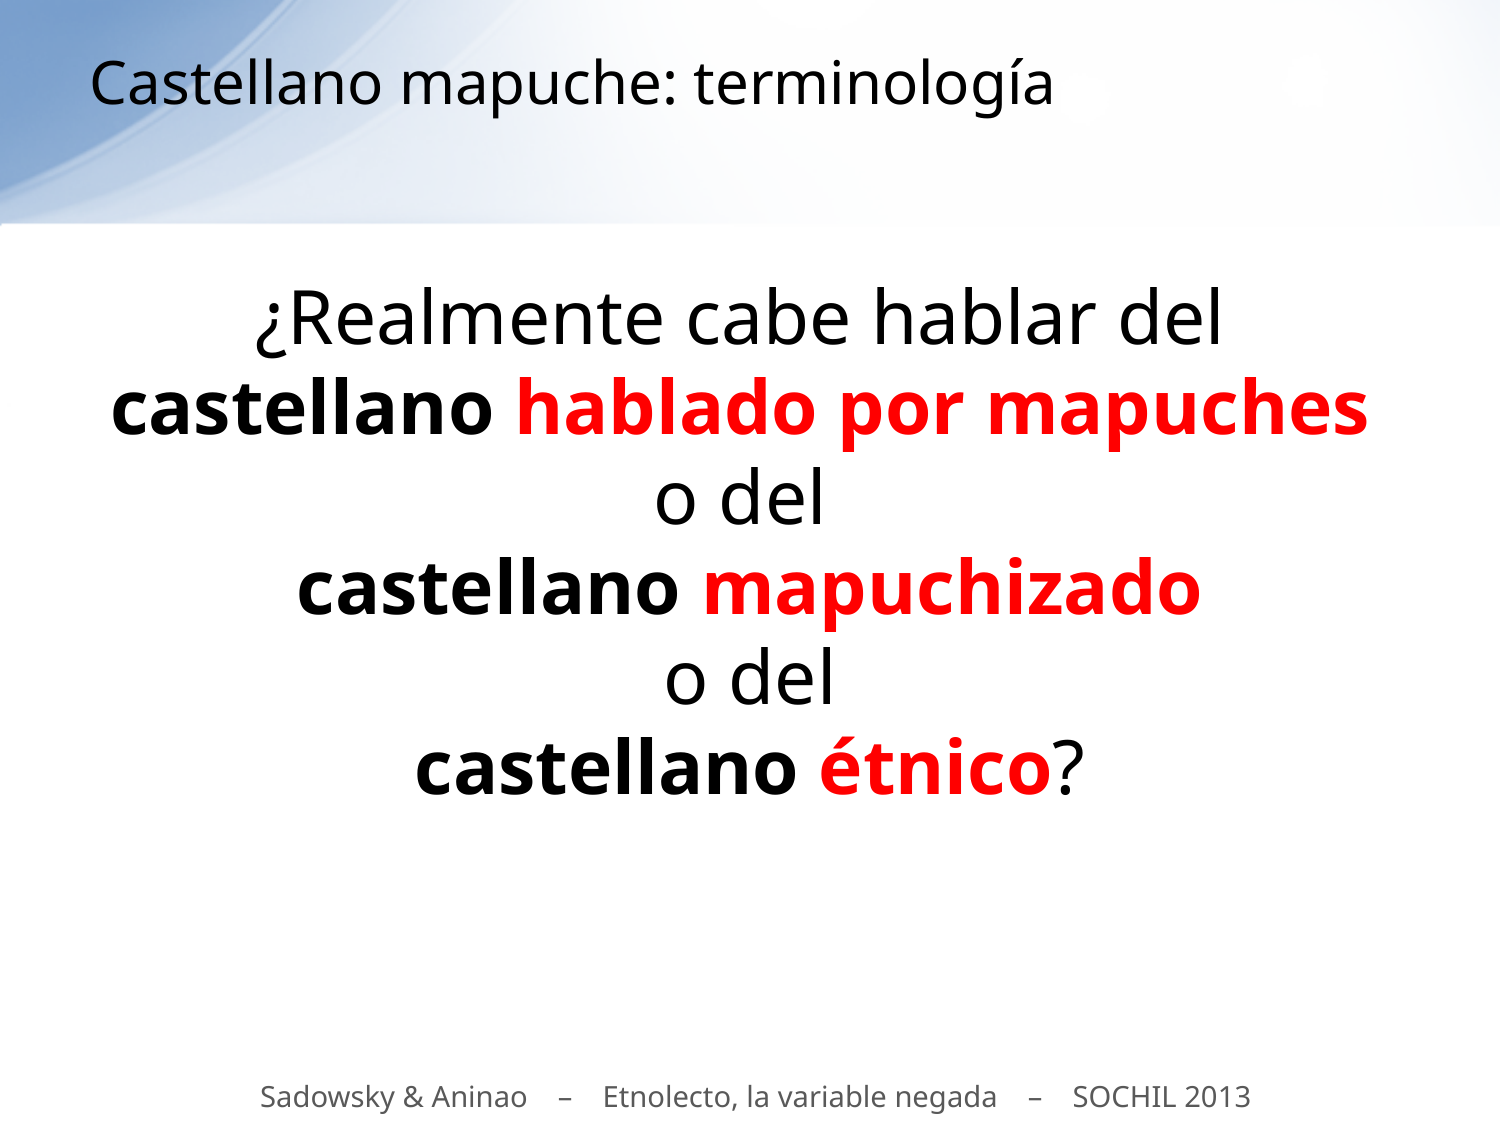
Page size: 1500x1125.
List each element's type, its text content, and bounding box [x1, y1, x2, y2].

picture [0, 0, 1500, 1125]
list ¿Realmente cabe hablar del castellano hablado por mapuches o del castellano mapuchizado o del castellano étnico? [12, 262, 1488, 1050]
footer Sadowsky & Aninao – Etnolecto, la variable negada – SOCHIL 2013 [62, 1074, 1450, 1125]
title Castellano mapuche: terminología [75, 37, 1425, 125]
